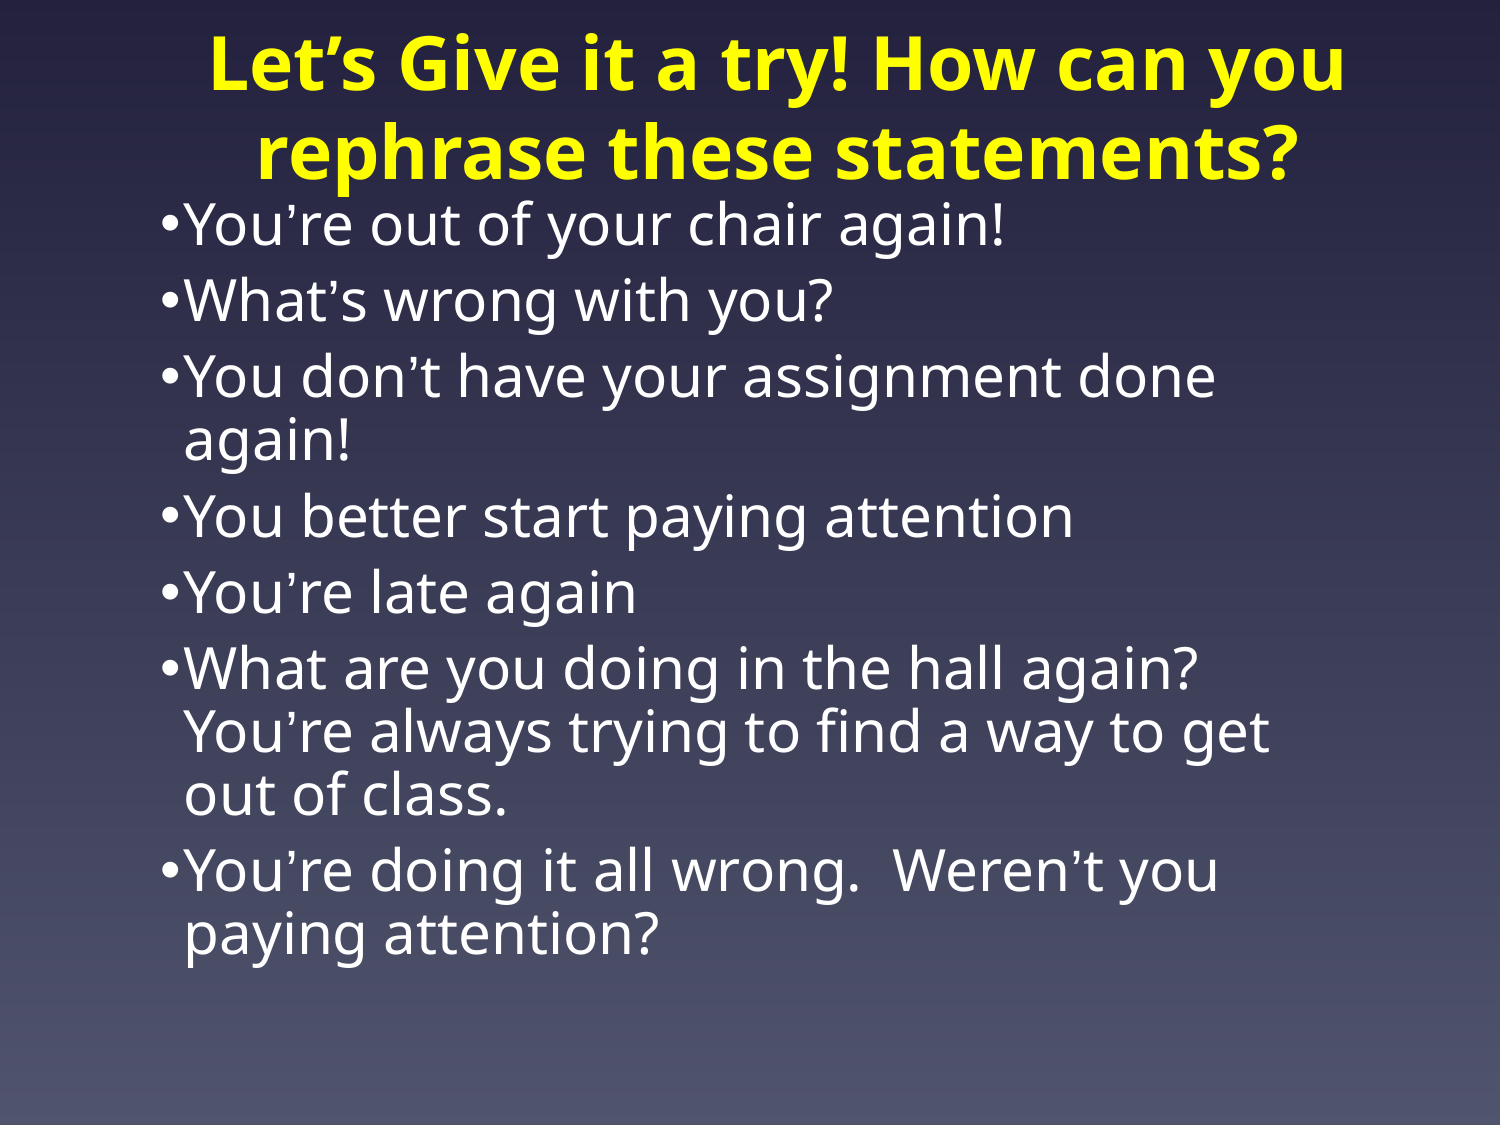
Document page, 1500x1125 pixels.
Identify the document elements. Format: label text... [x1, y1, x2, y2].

list You’re out of your chair again! What’s wrong with you? You don’t have your assignment done again! You better start paying attention You’re late again What are you doing in the hall again? You’re always trying to find a way to get out of class. You’re doing it all wrong. Weren’t you paying attention? [112, 187, 1375, 975]
title Let’s Give it a try! How can you rephrase these statements? [125, 0, 1431, 252]
